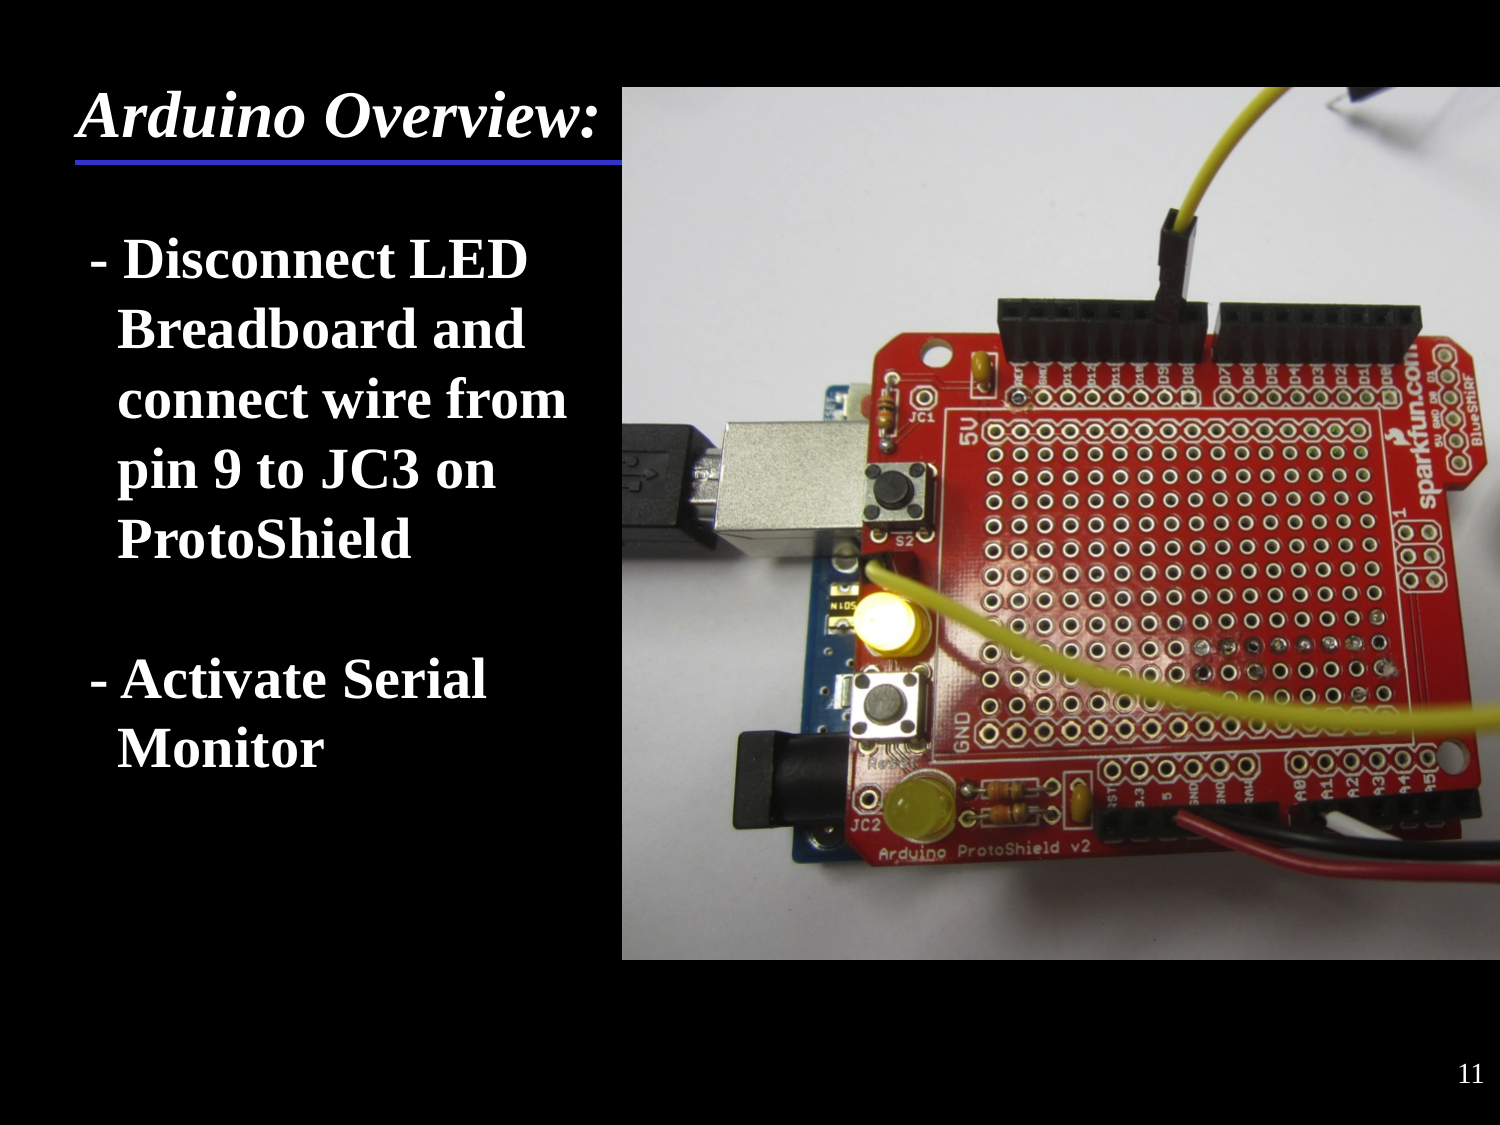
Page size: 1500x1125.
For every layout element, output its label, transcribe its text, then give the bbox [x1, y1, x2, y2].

slide_number 11 [1149, 1046, 1500, 1125]
text_box Arduino Overview: [62, 62, 1175, 158]
text_box - Disconnect LED Breadboard and connect wire from pin 9 to JC3 on ProtoShield - Activate Serial Monitor [75, 212, 617, 787]
picture [622, 87, 1500, 960]
